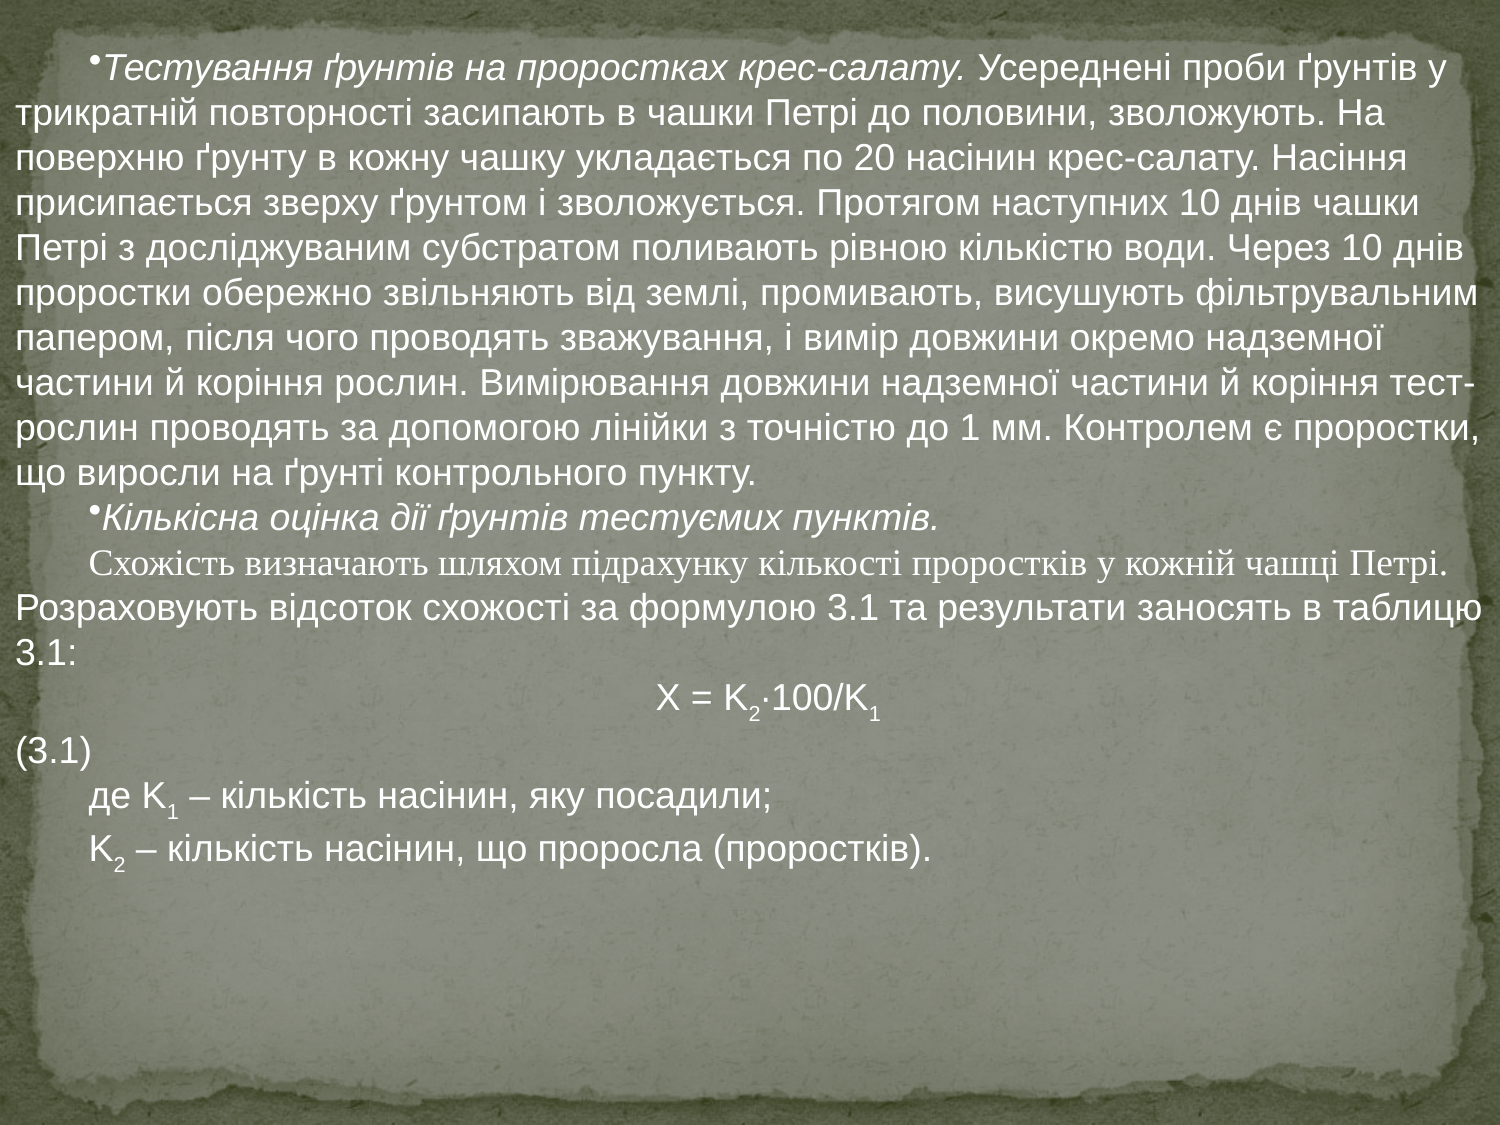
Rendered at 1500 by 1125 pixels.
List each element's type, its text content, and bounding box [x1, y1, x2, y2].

text_box Тестування ґрунтів на проростках крес-салату. Усереднені проби ґрунтів у трикратній повторності засипають в чашки Петрі до половини, зволожують. На поверхню ґрунту в кожну чашку укладається по 20 насінин крес-салату. Насіння присипається зверху ґрунтом і зволожується. Протягом наступних 10 днів чашки Петрі з досліджуваним субстратом поливають рівною кількістю води. Через 10 днів проростки обережно звільняють від землі, промивають, висушують фільтрувальним папером, після чого проводять зважування, і вимір довжини окремо надземної частини й коріння рослин. Вимірювання довжини надземної частини й коріння тест-рослин проводять за допомогою лінійки з точністю до 1 мм. Контролем є проростки, що виросли на ґрунті контрольного пункту. Кількісна оцінка дії ґрунтів тестуємих пунктів. Схожість визначають шляхом підрахунку кількості проростків у кожній чашці Петрі. Розраховують відсоток схожості за формулою 3.1 та результати заносять в таблицю 3.1: X = K2∙100/K1 (3.1) де K1 – кількість насінин, яку посадили; K2 – кількість насінин, що проросла (проростків). [0, 35, 1500, 930]
